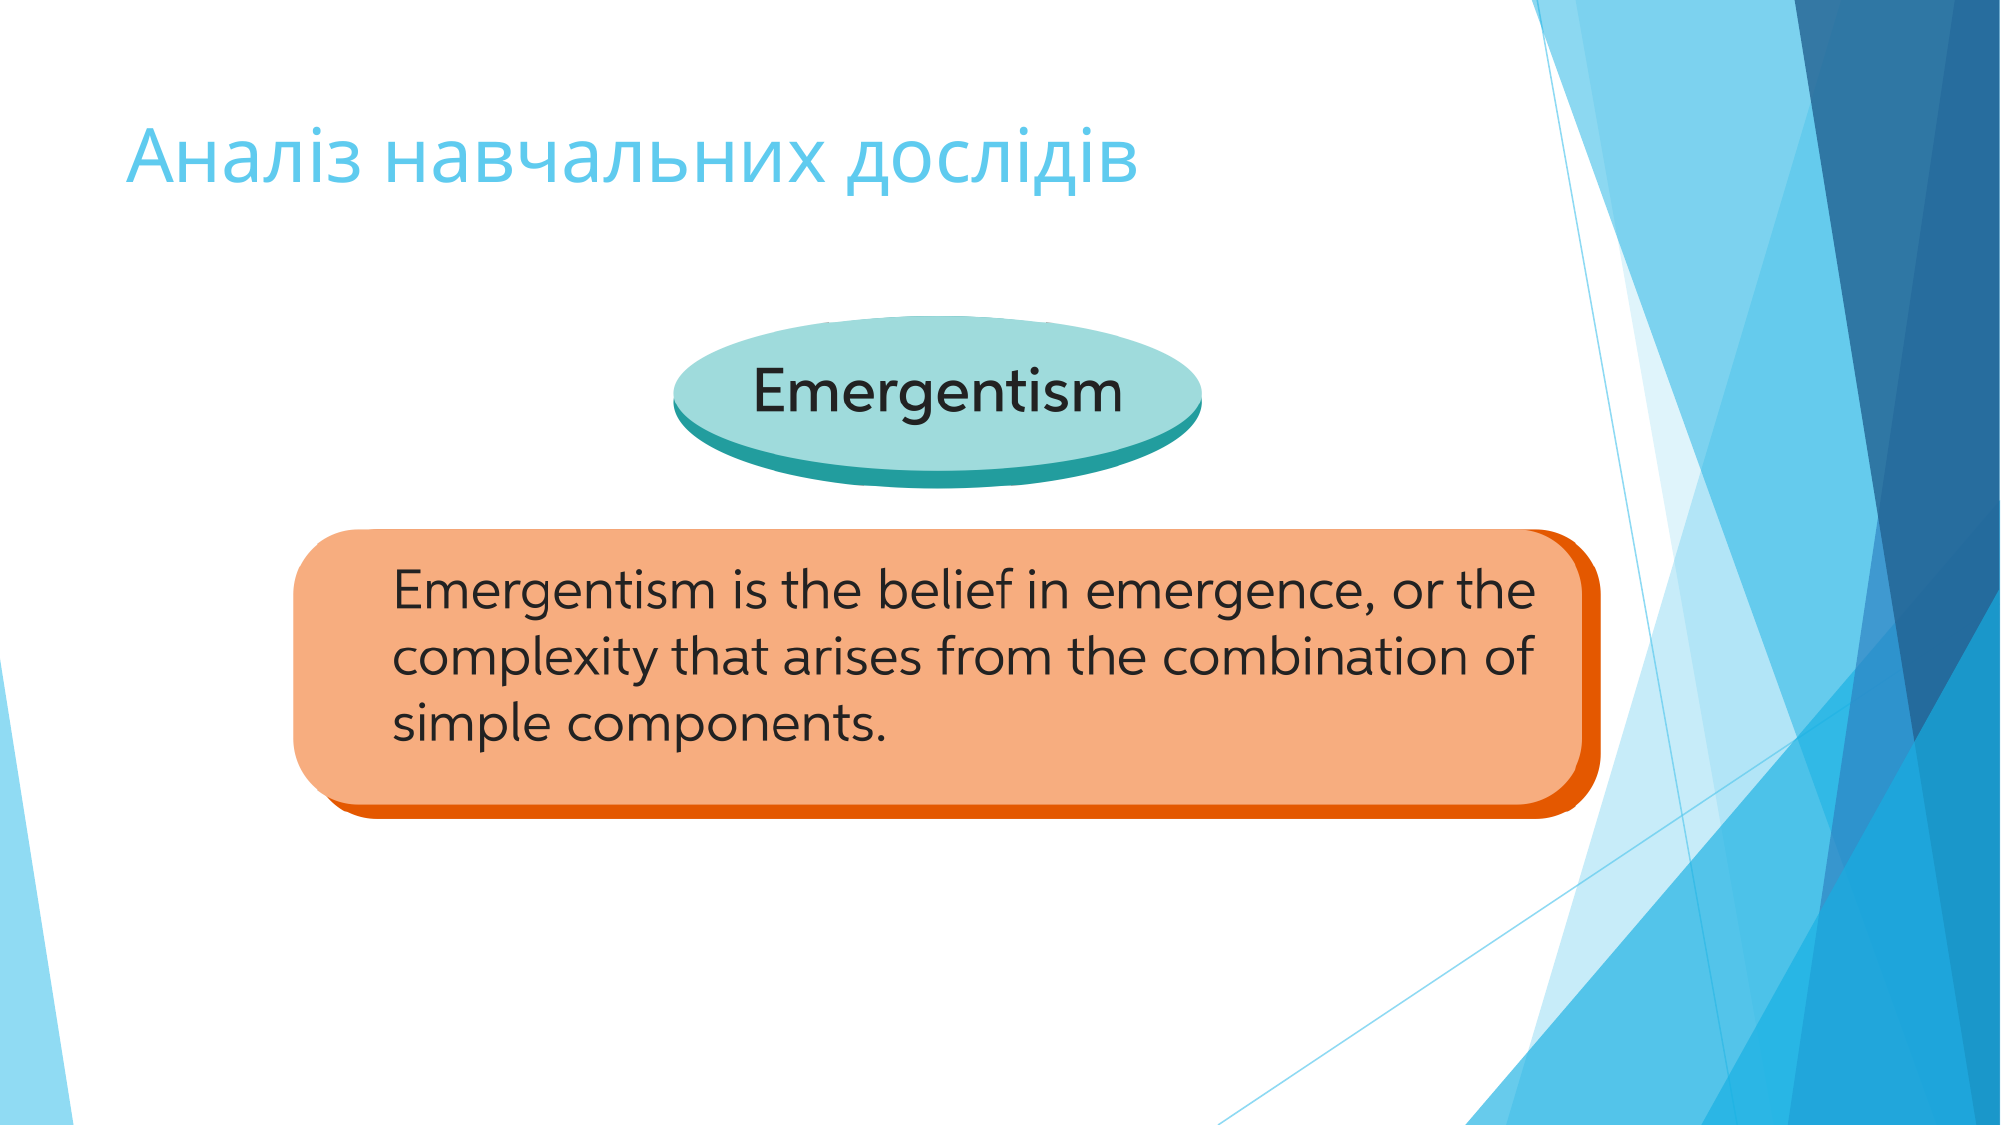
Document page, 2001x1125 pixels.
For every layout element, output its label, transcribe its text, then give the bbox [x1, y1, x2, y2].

title Аналіз навчальних дослідів [111, 99, 1522, 224]
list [203, 241, 1691, 893]
